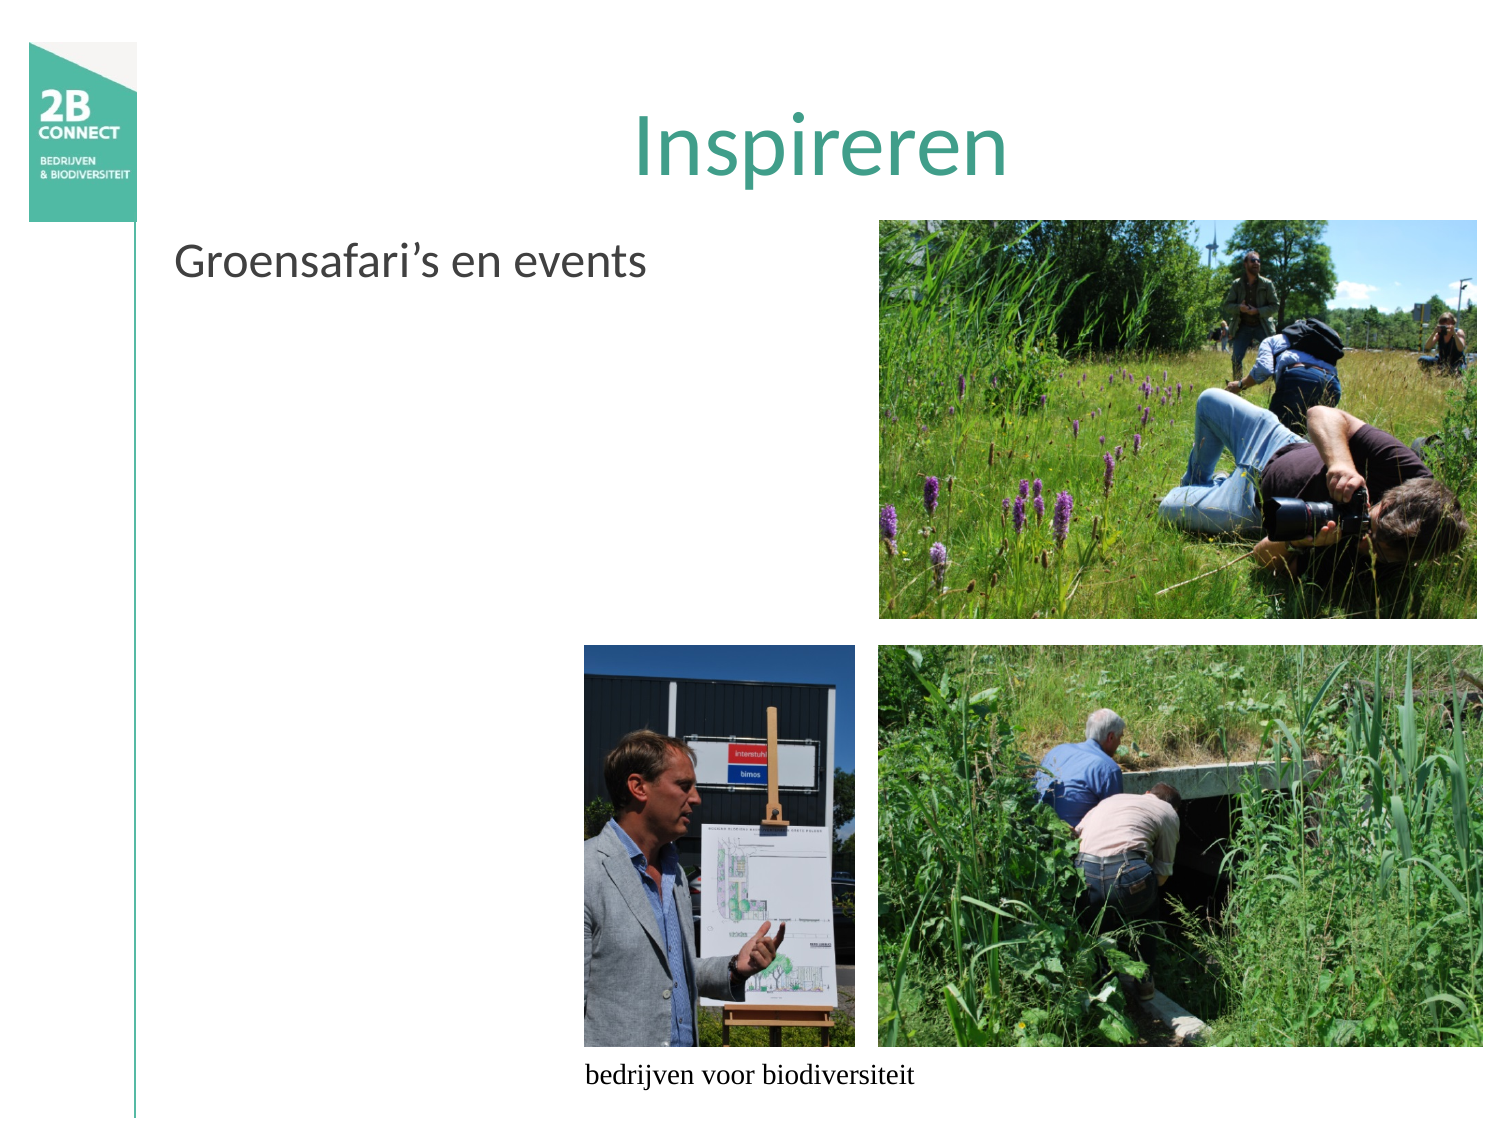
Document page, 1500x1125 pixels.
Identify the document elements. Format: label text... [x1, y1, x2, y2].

title Inspireren [218, 45, 1425, 233]
picture [584, 644, 855, 1047]
text_box Groensafari’s en events [159, 219, 855, 535]
picture [879, 220, 1477, 620]
picture [878, 644, 1483, 1047]
picture [29, 42, 137, 222]
footer bedrijven voor biodiversiteit [512, 1042, 988, 1103]
